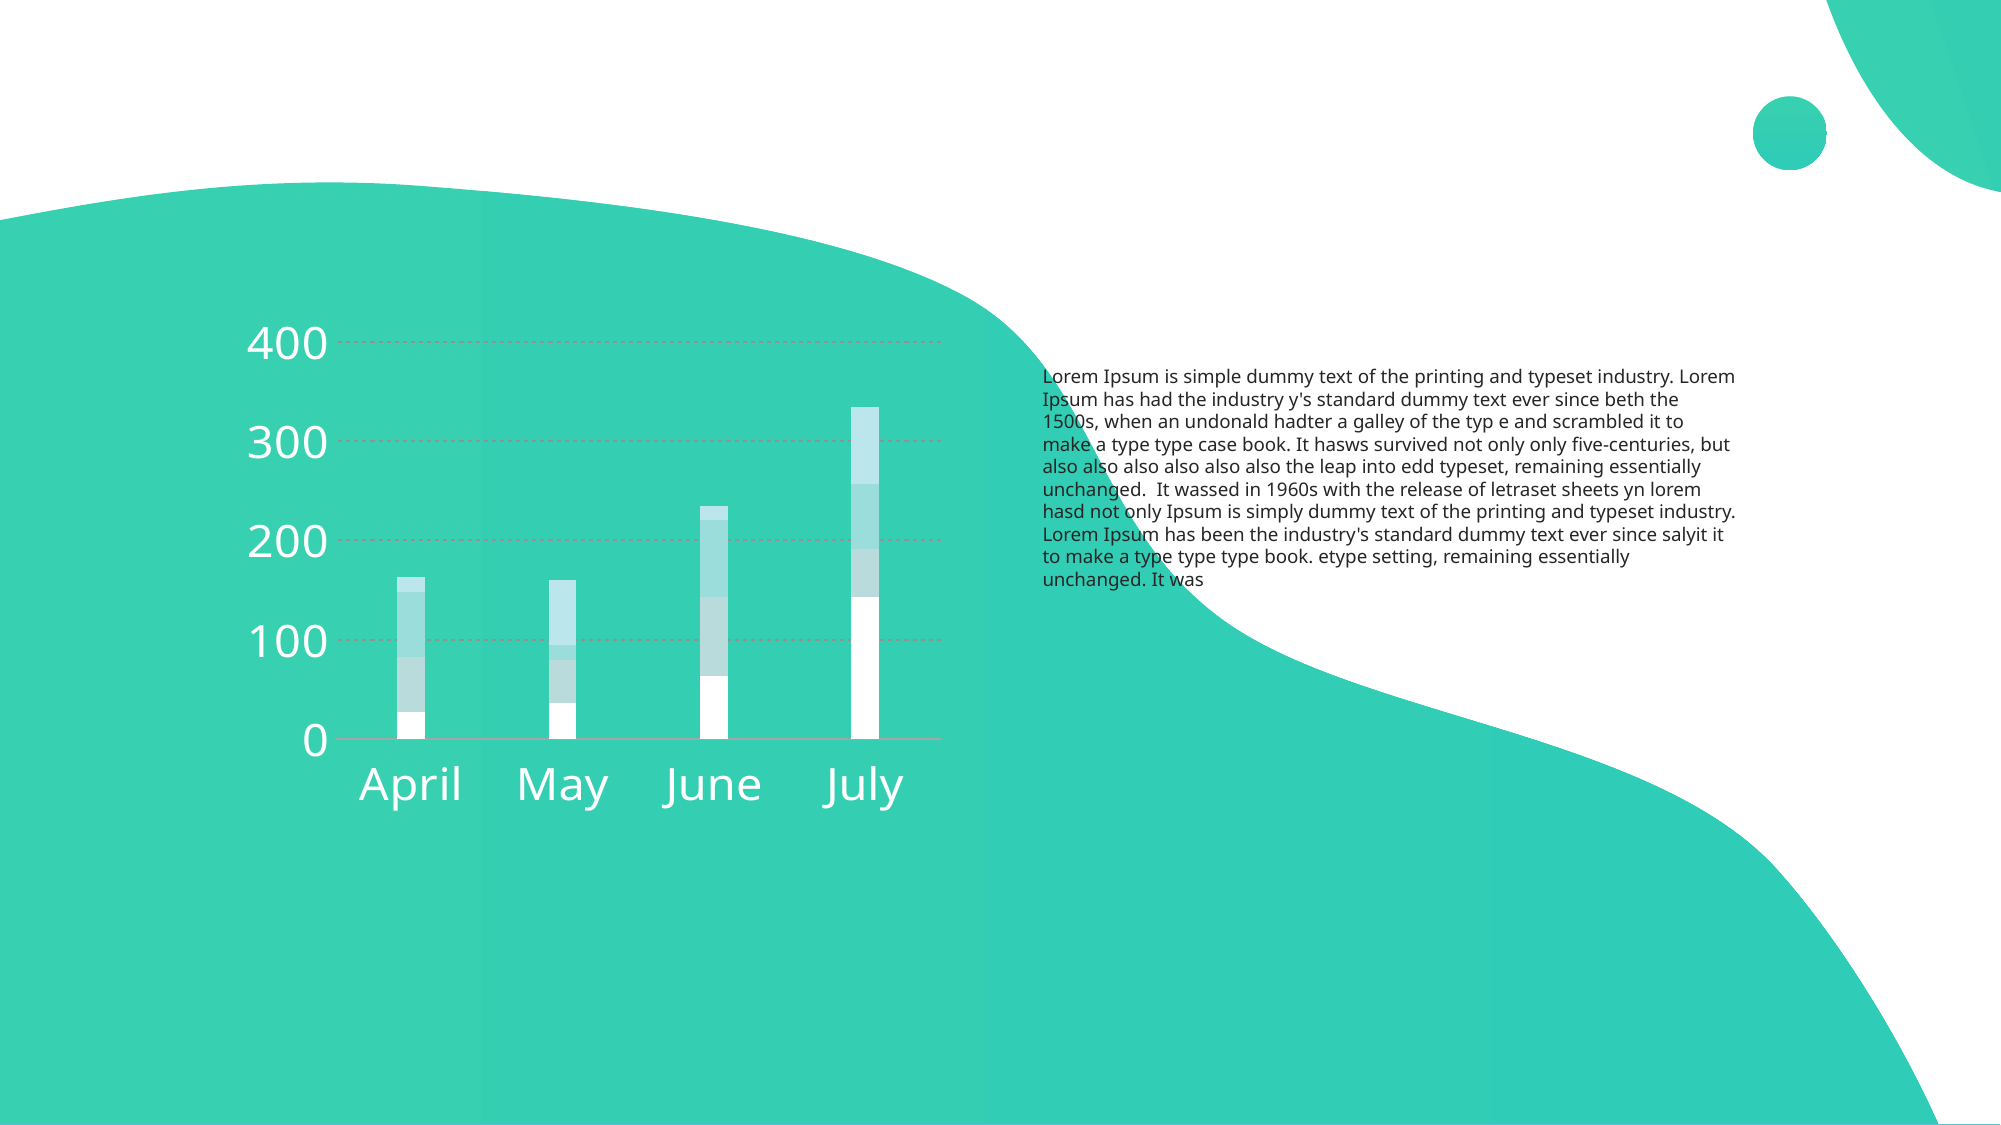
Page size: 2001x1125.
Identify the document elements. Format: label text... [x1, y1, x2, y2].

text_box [1752, 0, 2000, 171]
text_box Lorem Ipsum is simple dummy text of the printing and typeset industry. Lorem Ipsum has had the industry y's standard dummy text ever since beth the 1500s, when an undonald hadter a galley of the typ e and scrambled it to make a type type case book. It hasws survived not only only five-centuries, but also also also also also also the leap into edd typeset, remaining essentially unchanged. It wassed in 1960s with the release of letraset sheets yn lorem hasd not only Ipsum is simply dummy text of the printing and typeset industry. Lorem Ipsum has been the industry's standard dummy text ever since salyit it to make a type type type book. etype setting, remaining essentially unchanged. It was [1658, 361, 1740, 726]
chart [246, 311, 1658, 814]
text_box [0, 181, 1940, 1124]
